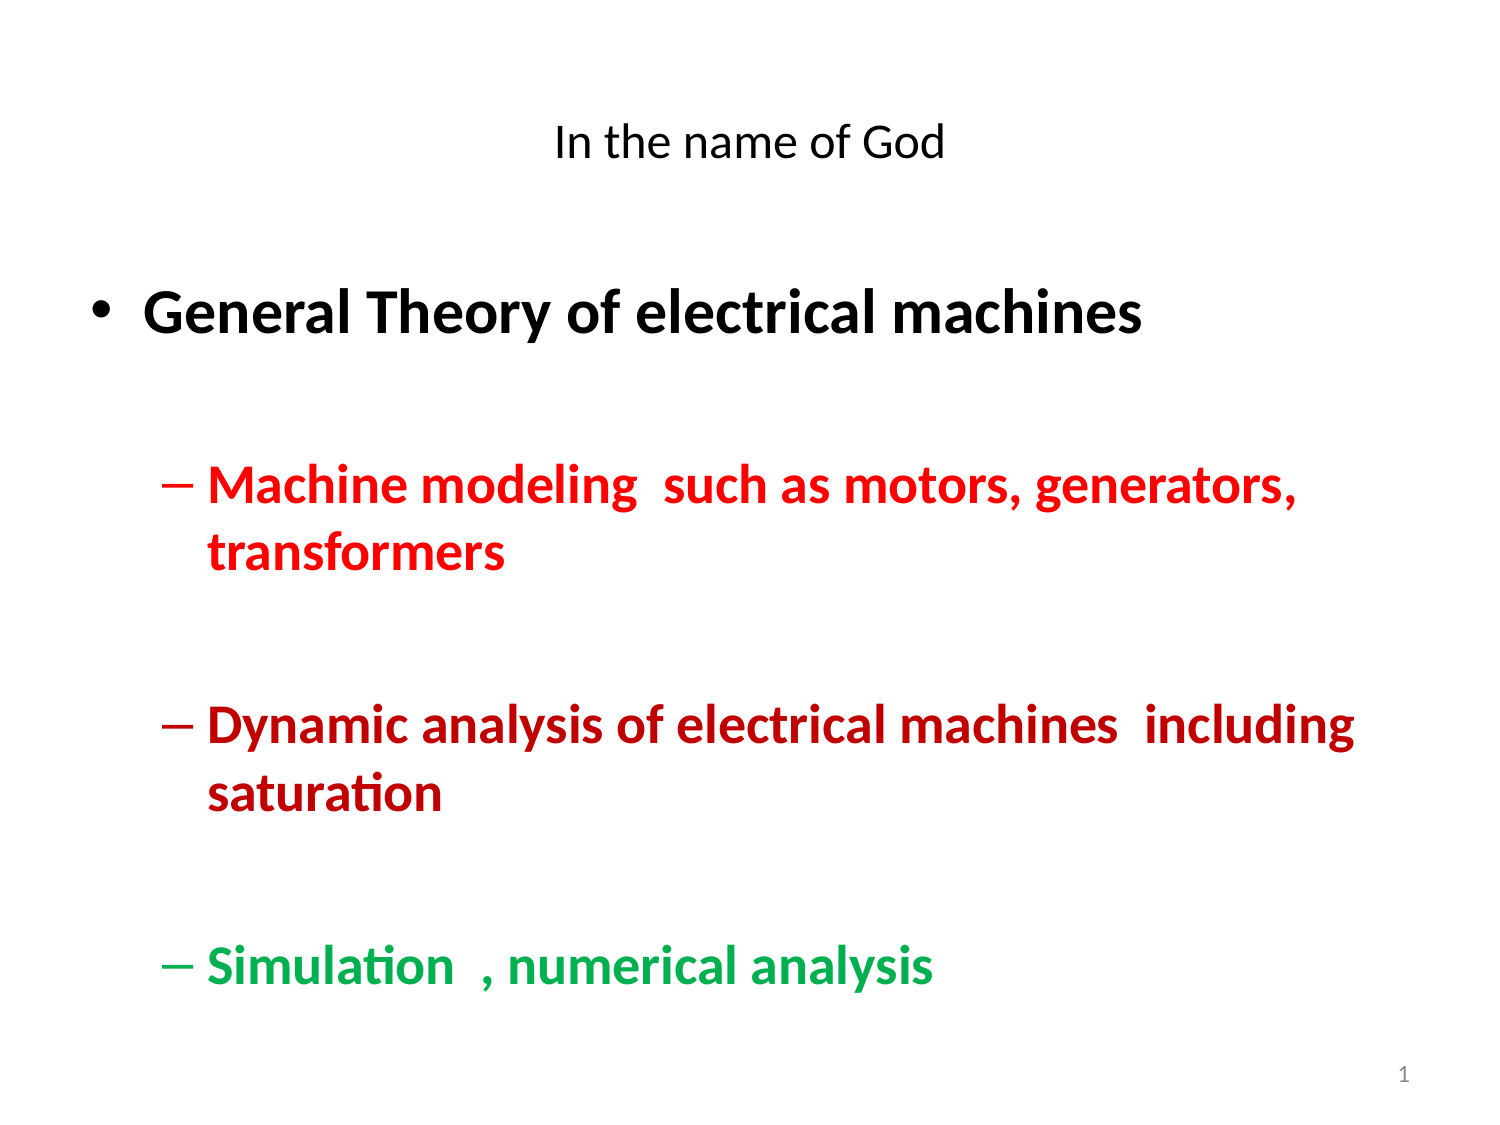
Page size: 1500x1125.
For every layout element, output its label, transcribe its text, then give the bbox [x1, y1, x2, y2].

list General Theory of electrical machines Machine modeling such as motors, generators, transformers Dynamic analysis of electrical machines including saturation Simulation , numerical analysis [75, 262, 1425, 1005]
slide_number 1 [1074, 1042, 1425, 1103]
title In the name of God [75, 45, 1425, 233]
